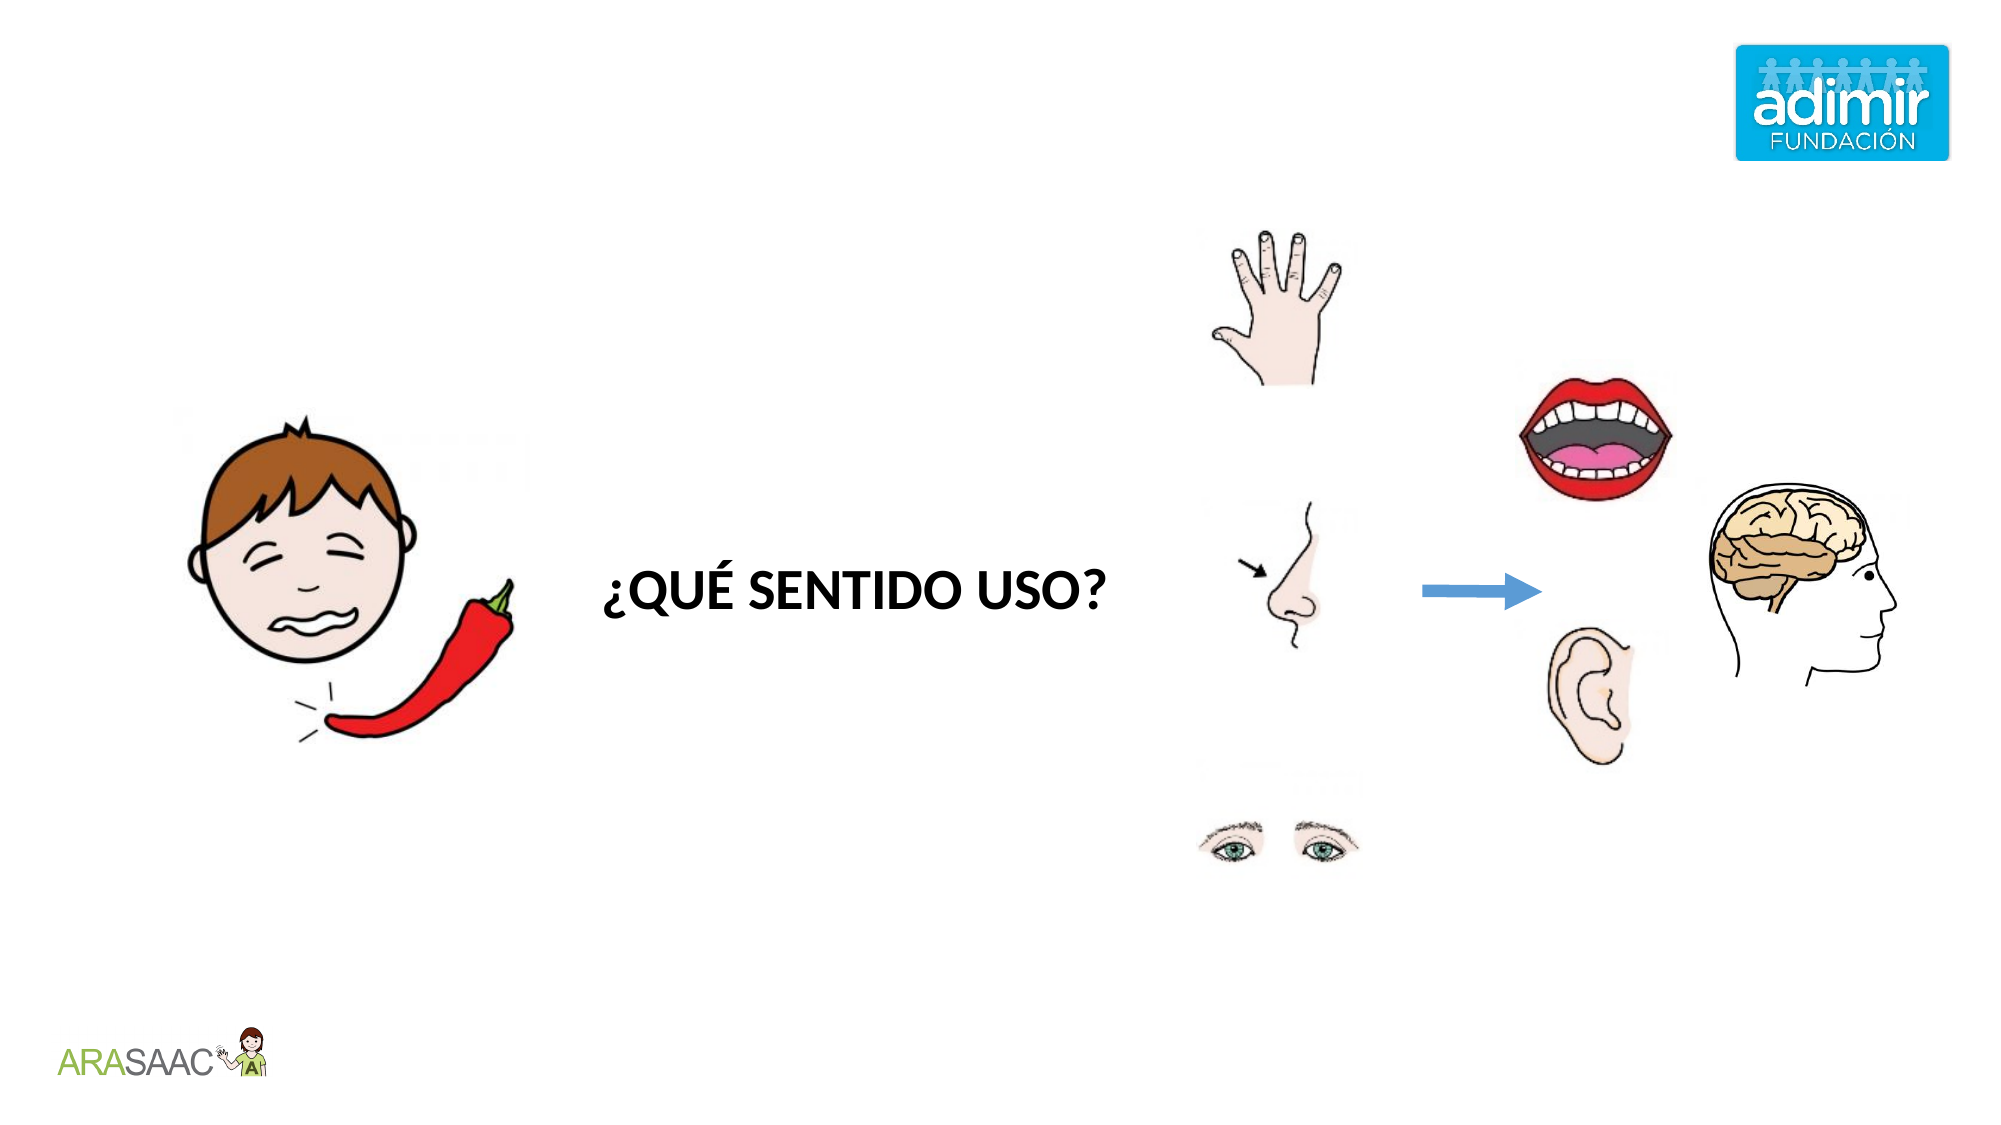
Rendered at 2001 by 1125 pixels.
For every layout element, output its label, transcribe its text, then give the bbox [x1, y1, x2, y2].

picture [1196, 759, 1363, 925]
picture [1786, 134, 1795, 149]
picture [1886, 131, 1894, 136]
picture [1796, 134, 1800, 148]
text_box ¿QUÉ SENTIDO USO? [587, 544, 1144, 629]
picture [1823, 133, 1837, 149]
picture [173, 407, 530, 758]
picture [1814, 134, 1818, 148]
picture [1857, 133, 1869, 149]
picture [1515, 359, 1677, 521]
picture [1695, 477, 1910, 692]
picture [1754, 59, 1929, 125]
picture [1901, 133, 1906, 149]
picture [1772, 133, 1782, 148]
picture [51, 1026, 273, 1078]
picture [1839, 134, 1852, 148]
picture [1732, 40, 1952, 161]
picture [1908, 134, 1914, 149]
picture [1514, 619, 1669, 774]
picture [1201, 497, 1358, 654]
picture [1196, 228, 1358, 389]
